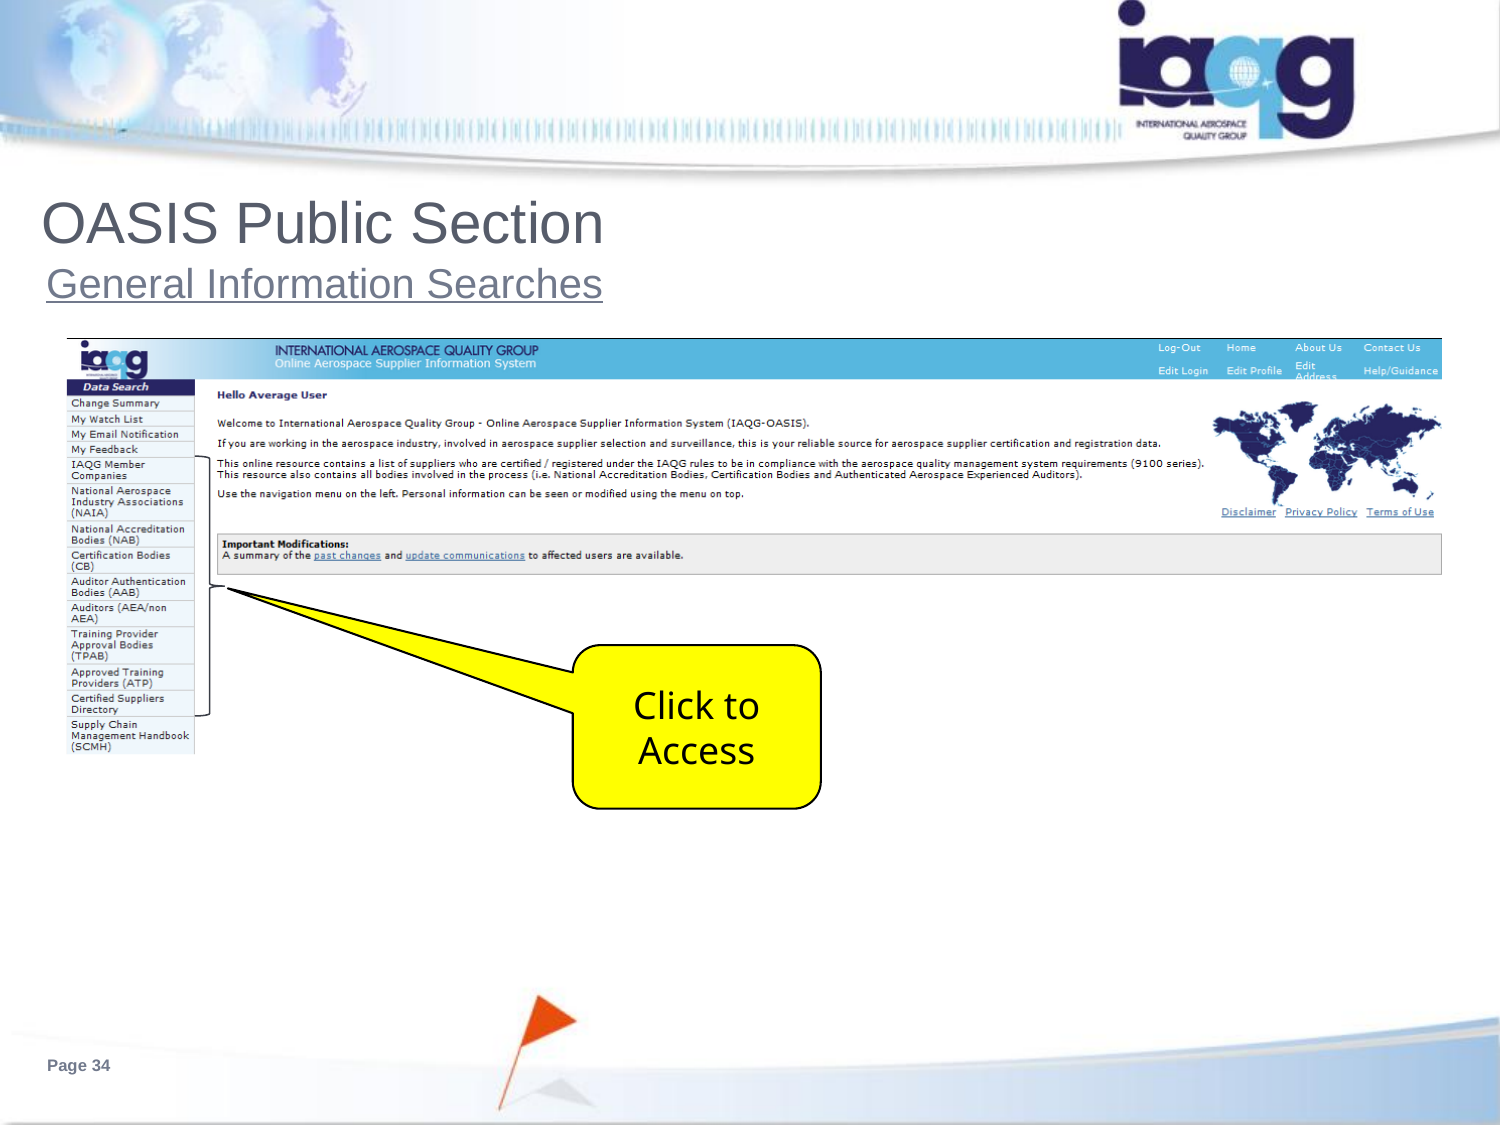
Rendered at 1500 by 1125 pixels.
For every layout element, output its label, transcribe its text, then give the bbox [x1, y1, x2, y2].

title OASIS Public Section [41, 165, 1459, 282]
slide_number Page 34 [46, 1046, 225, 1083]
picture [0, 0, 1500, 1125]
text_box General Information Searches [31, 248, 619, 314]
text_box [66, 337, 1443, 932]
